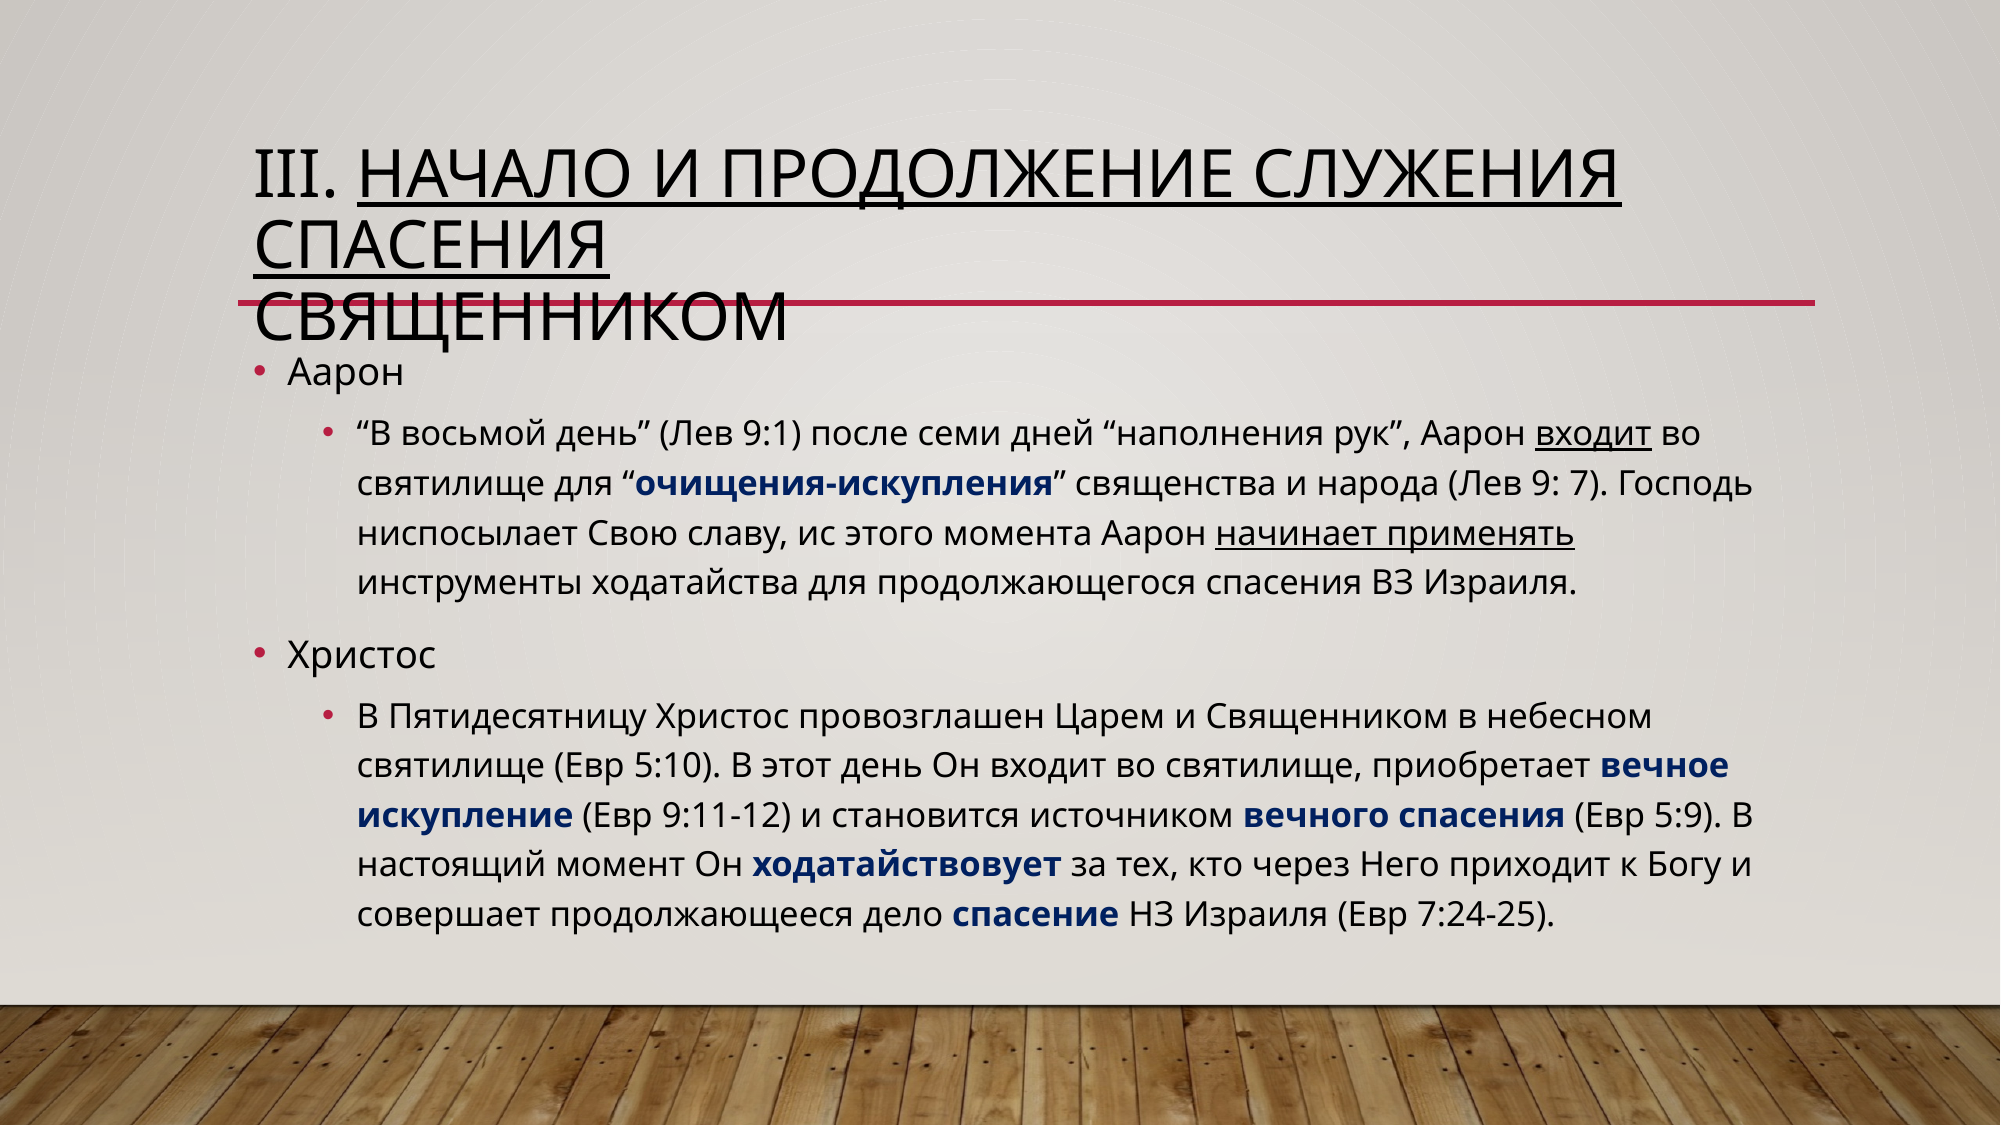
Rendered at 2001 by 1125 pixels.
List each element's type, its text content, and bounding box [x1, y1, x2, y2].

title III. Начало и продолжение служения спасения Священником [238, 131, 1814, 305]
picture [0, 1005, 2000, 1125]
list Аарон “В восьмой день” (Лев 9:1) после семи дней “наполнения рук”, Аарон входит во святилище для “очищения-искупления” священства и народа (Лев 9: 7). Господь ниспосылает Свою славу, ис этого момента Аарон начинает применять инструменты ходатайства для продолжающегося спасения ВЗ Израиля. Христос В Пятидесятницу Христос провозглашен Царем и Священником в небесном святилище (Евр 5:10). В этот день Он входит во святилище, приобретает вечное искупление (Евр 9:11-12) и становится источником вечного спасения (Евр 5:9). В настоящий момент Он ходатайствовует за тех, кто через Него приходит к Богу и совершает продолжающееся дело спасение НЗ Израиля (Евр 7:24-25). [238, 330, 1814, 948]
